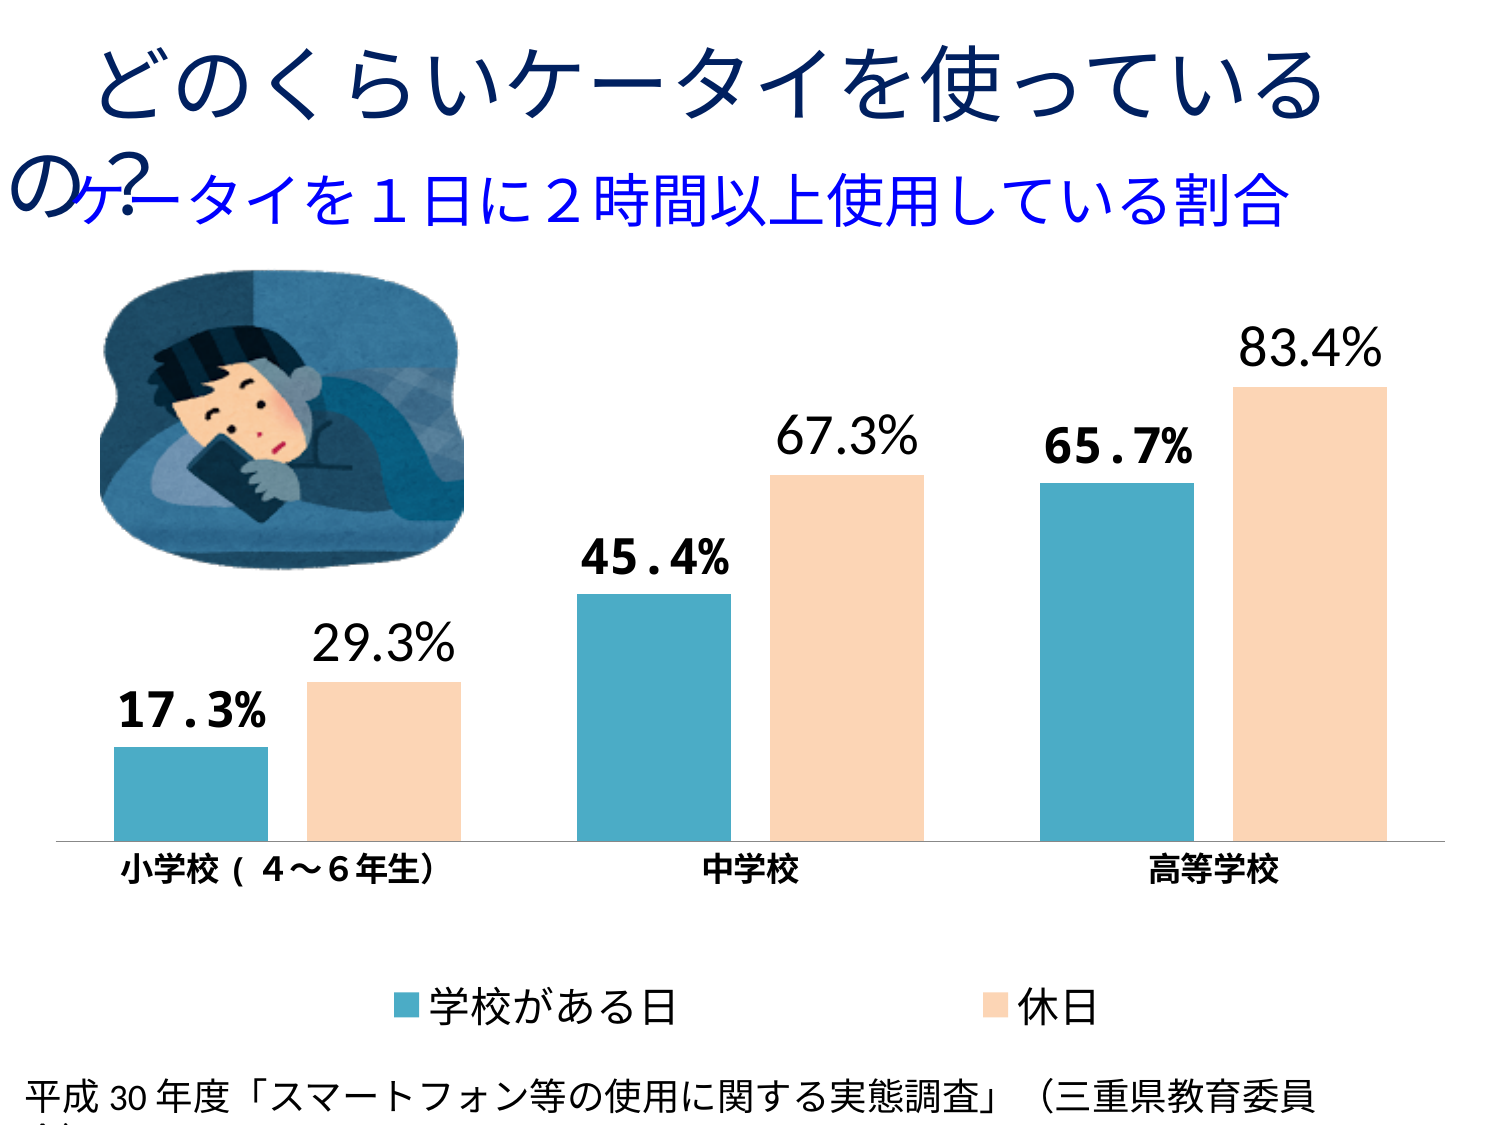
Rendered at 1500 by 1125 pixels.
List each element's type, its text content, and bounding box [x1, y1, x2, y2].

chart [12, 172, 1483, 1047]
text_box 平成30年度「スマートフォン等の使用に関する実態調査」（三重県教育委員会） [10, 1065, 1400, 1125]
text_box どのくらいケータイを使っているの？ [0, 24, 1423, 240]
picture [100, 255, 464, 587]
text_box ケータイを１日に２時間以上使用している割合 [53, 156, 1356, 171]
